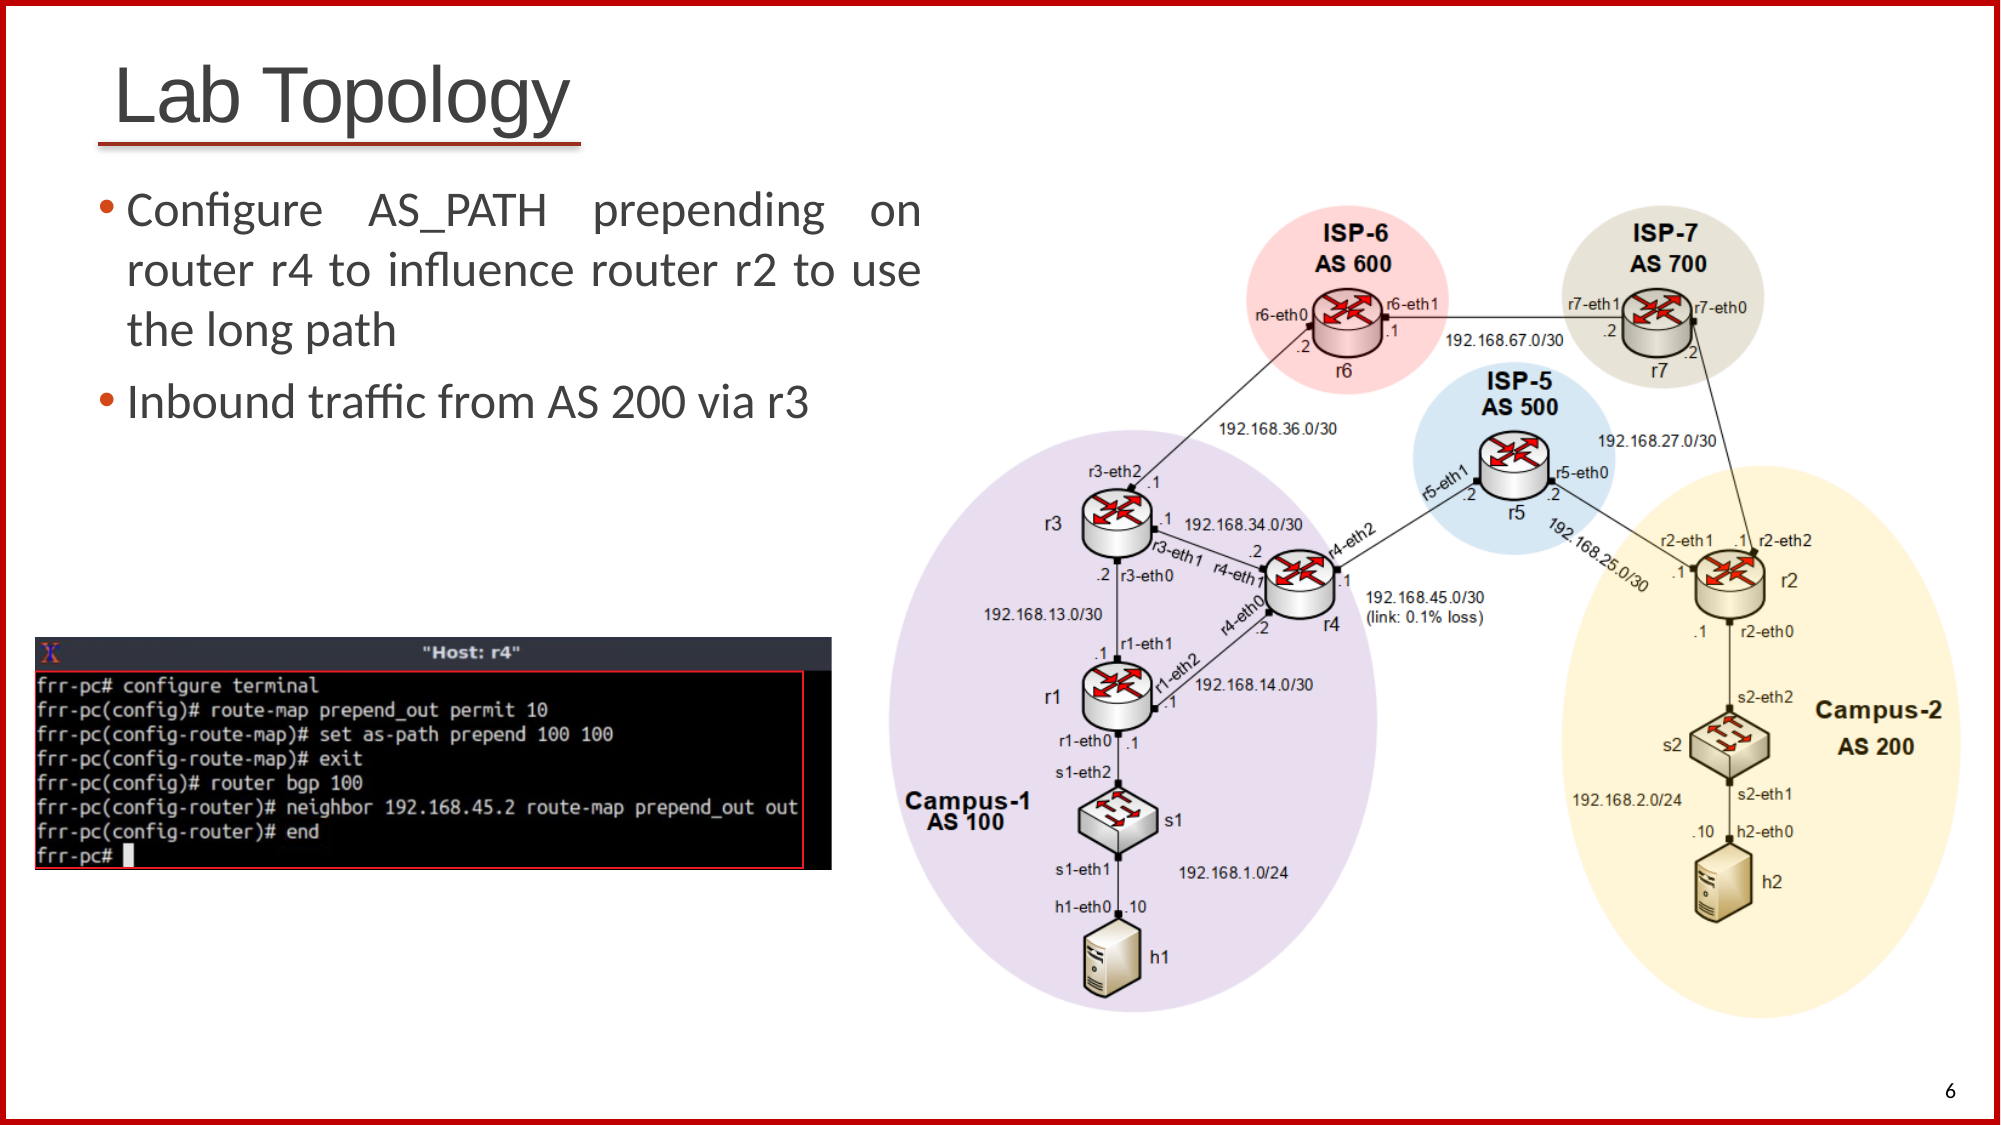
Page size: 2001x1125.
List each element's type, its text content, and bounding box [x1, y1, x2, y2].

title Lab Topology [98, 0, 1900, 146]
picture [34, 637, 833, 871]
slide_number 6 [1756, 1059, 1972, 1120]
text_box Configure AS_PATH prepending on router r4 to influence router r2 to use the long path Inbound traffic from AS 200 via r3 [98, 168, 923, 957]
picture [886, 202, 1966, 1024]
